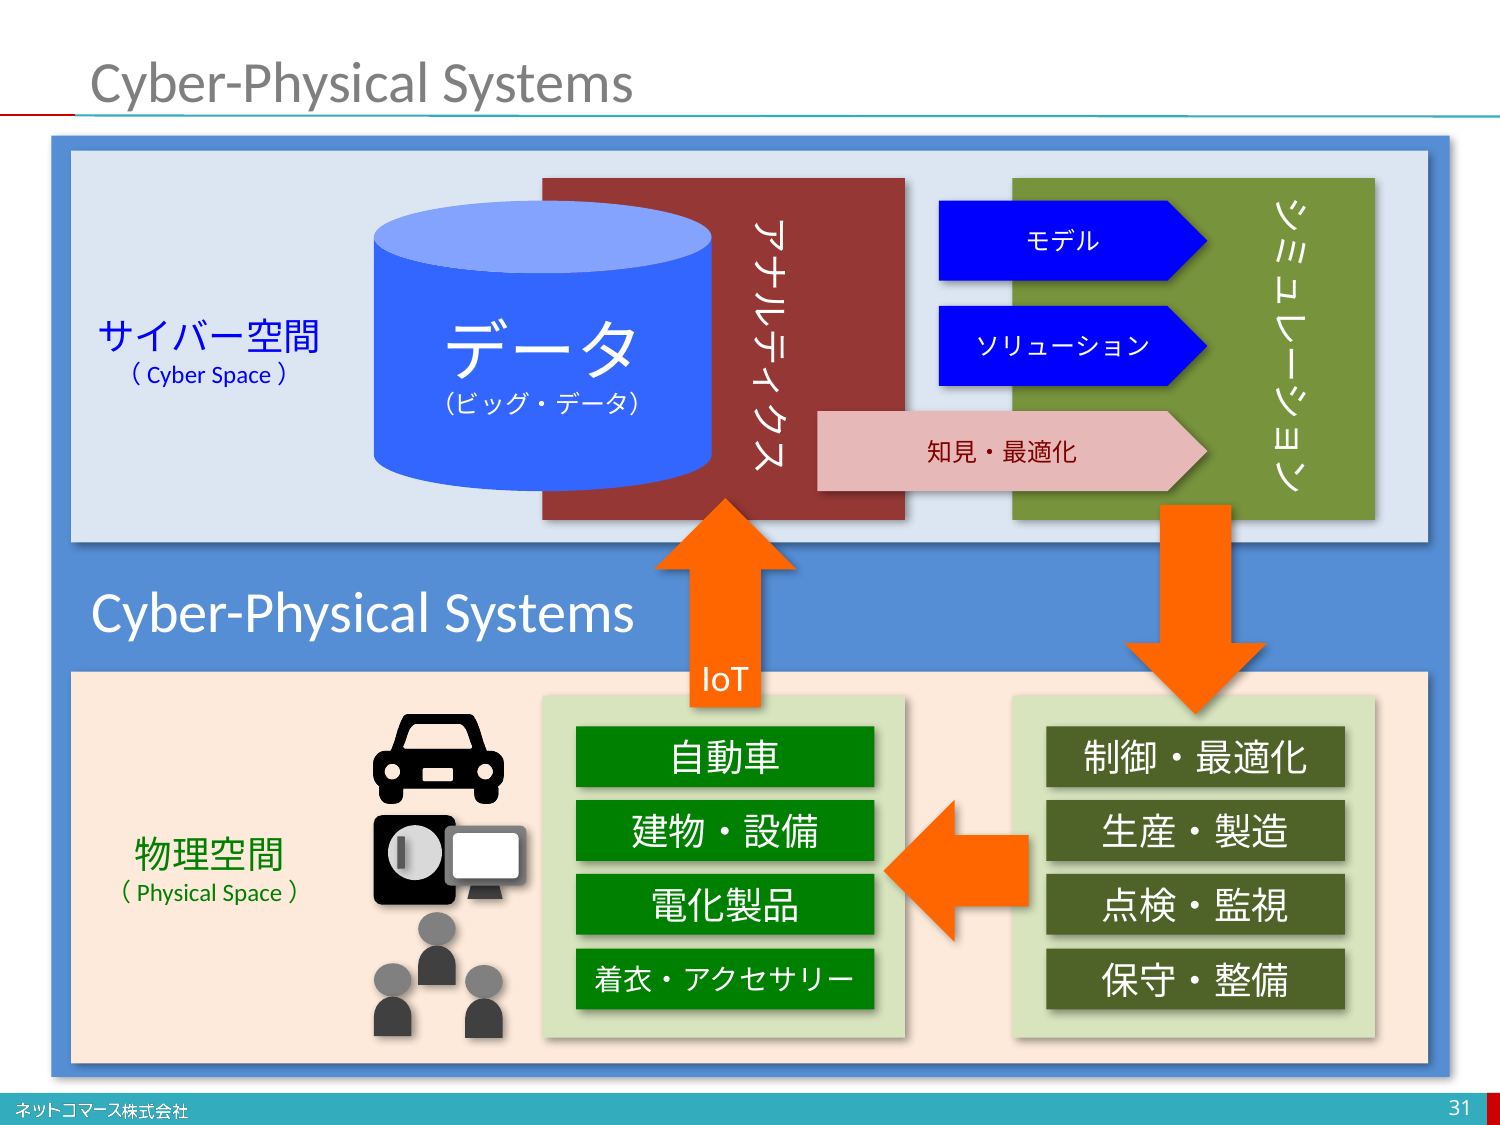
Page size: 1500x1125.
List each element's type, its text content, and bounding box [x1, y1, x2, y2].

text_box [69, 669, 1430, 1066]
text_box サイバー空間 （Cyber Space） [82, 305, 337, 396]
text_box 生産・製造 [1044, 798, 1347, 863]
text_box アナルティクス [725, 205, 801, 486]
text_box [69, 149, 1430, 545]
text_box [373, 814, 527, 905]
text_box [1122, 502, 1269, 717]
text_box ソリューション [936, 303, 1210, 389]
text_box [373, 962, 412, 1037]
text_box IoT [686, 647, 764, 707]
picture [16, 1101, 188, 1120]
text_box シミュレーション [1246, 186, 1323, 505]
text_box 物理空間 （Physical Space） [91, 824, 329, 914]
text_box 建物・設備 [574, 798, 877, 863]
text_box [653, 495, 799, 647]
text_box 自動車 [574, 724, 877, 789]
title Cyber-Physical Systems [75, 45, 1500, 114]
text_box [540, 694, 907, 1040]
text_box データ （ビッグ・データ） [371, 198, 714, 494]
text_box [49, 134, 1452, 1079]
picture [373, 714, 505, 804]
text_box 着衣・アクセサリー [574, 947, 877, 1012]
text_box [417, 911, 456, 986]
text_box [881, 797, 1031, 945]
text_box 保守・整備 [1044, 947, 1347, 1012]
text_box [1010, 176, 1377, 522]
text_box モデル [936, 198, 1210, 283]
slide_number 31 [1137, 1091, 1488, 1125]
text_box Cyber-Physical Systems [76, 567, 664, 652]
text_box [1010, 694, 1377, 1040]
text_box [540, 176, 907, 522]
text_box 点検・監視 [1044, 872, 1347, 937]
text_box 知見・最適化 [815, 408, 1210, 494]
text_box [464, 964, 503, 1038]
text_box 電化製品 [574, 872, 877, 937]
text_box 制御・最適化 [1044, 724, 1347, 789]
